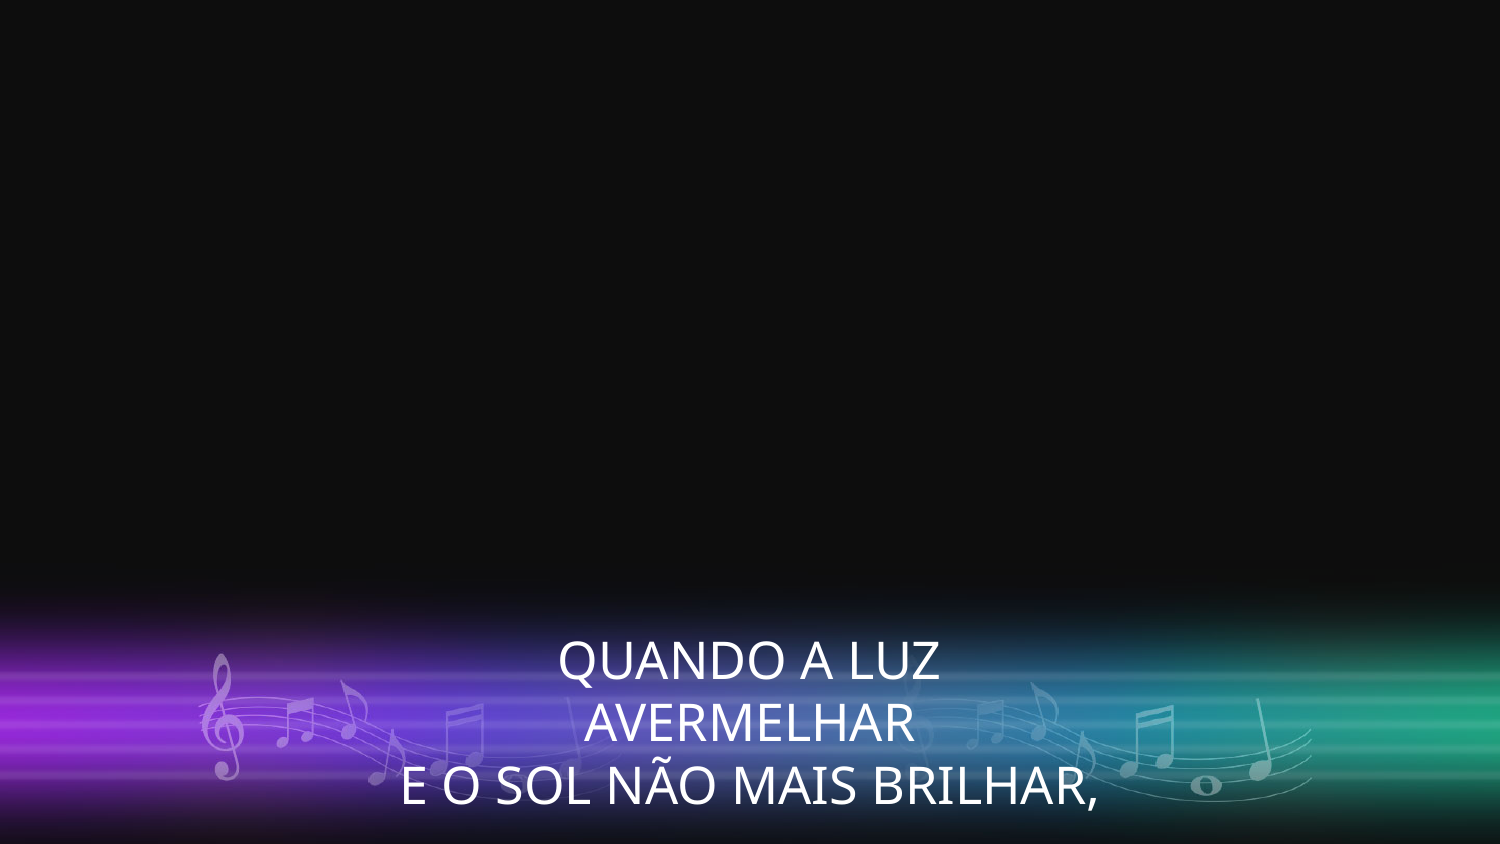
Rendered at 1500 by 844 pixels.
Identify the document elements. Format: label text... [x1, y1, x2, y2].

picture [0, 0, 1500, 844]
text_box QUANDO A LUZ AVERMELHAR E O SOL NÃO MAIS BRILHAR, [374, 619, 1125, 822]
